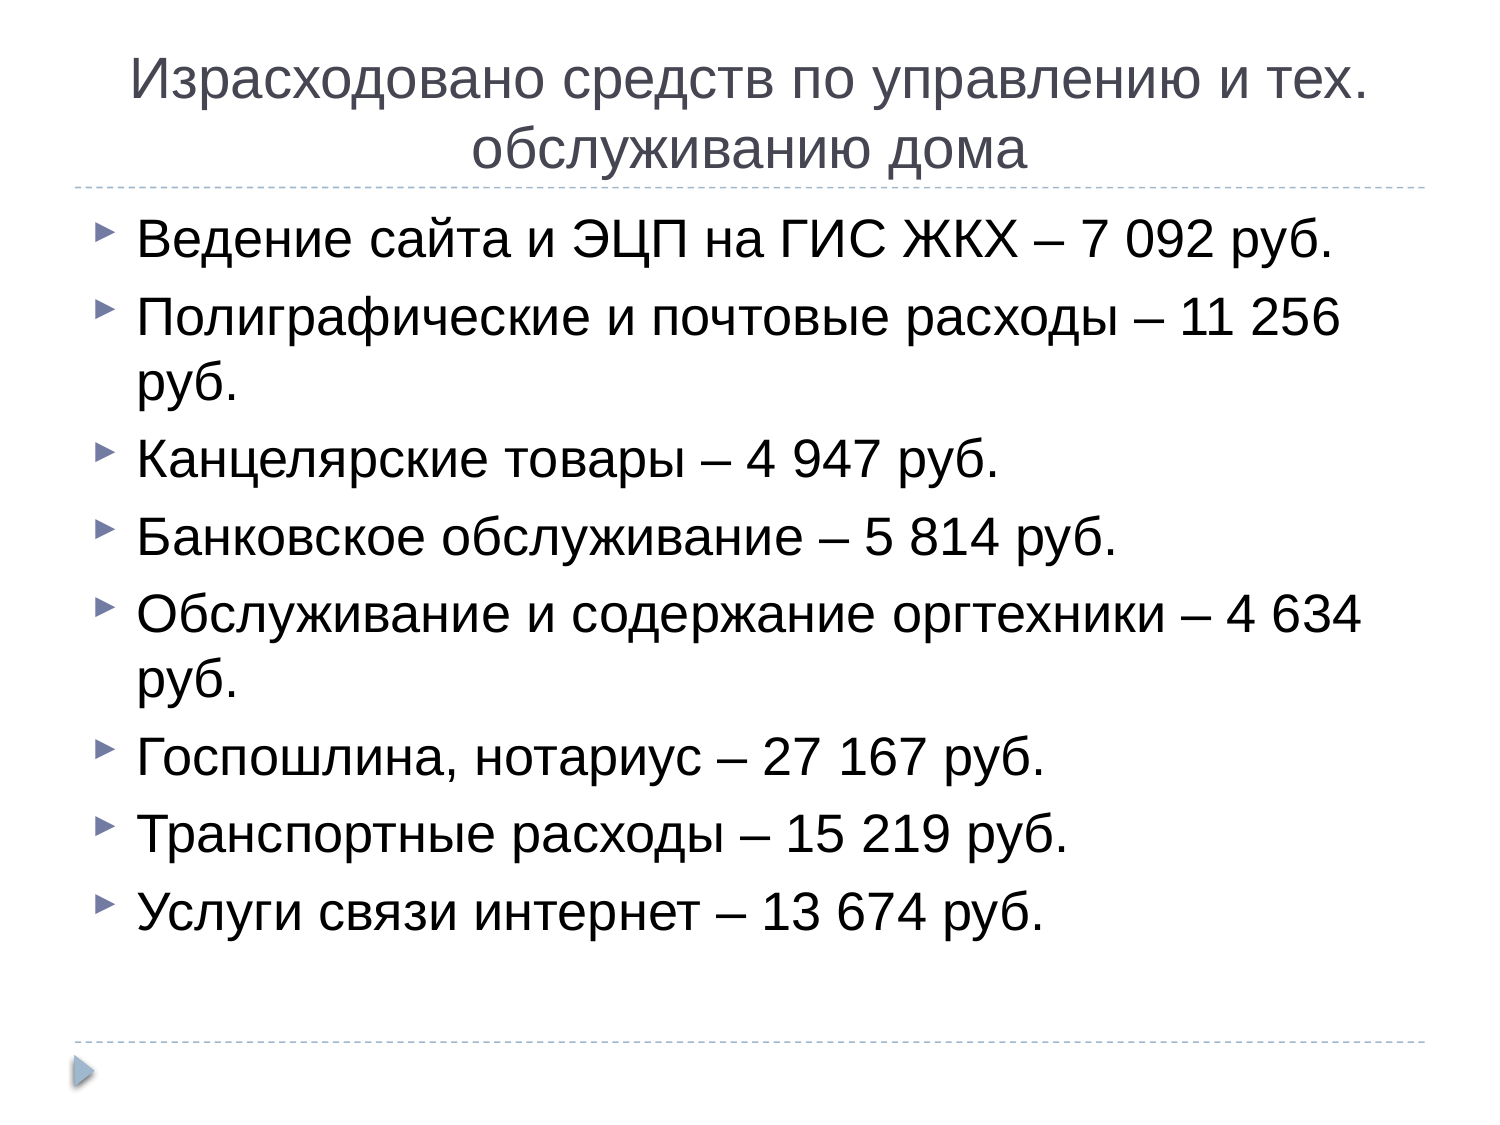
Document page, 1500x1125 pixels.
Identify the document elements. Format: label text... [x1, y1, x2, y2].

list Ведение сайта и ЭЦП на ГИС ЖКХ – 7 092 руб. Полиграфические и почтовые расходы – 11 256 руб. Канцелярские товары – 4 947 руб. Банковское обслуживание – 5 814 руб. Обслуживание и содержание оргтехники – 4 634 руб. Госпошлина, нотариус – 27 167 руб. Транспортные расходы – 15 219 руб. Услуги связи интернет – 13 674 руб. [76, 196, 1428, 1003]
title Израсходовано средств по управлению и тех. обслуживанию дома [74, 37, 1426, 188]
